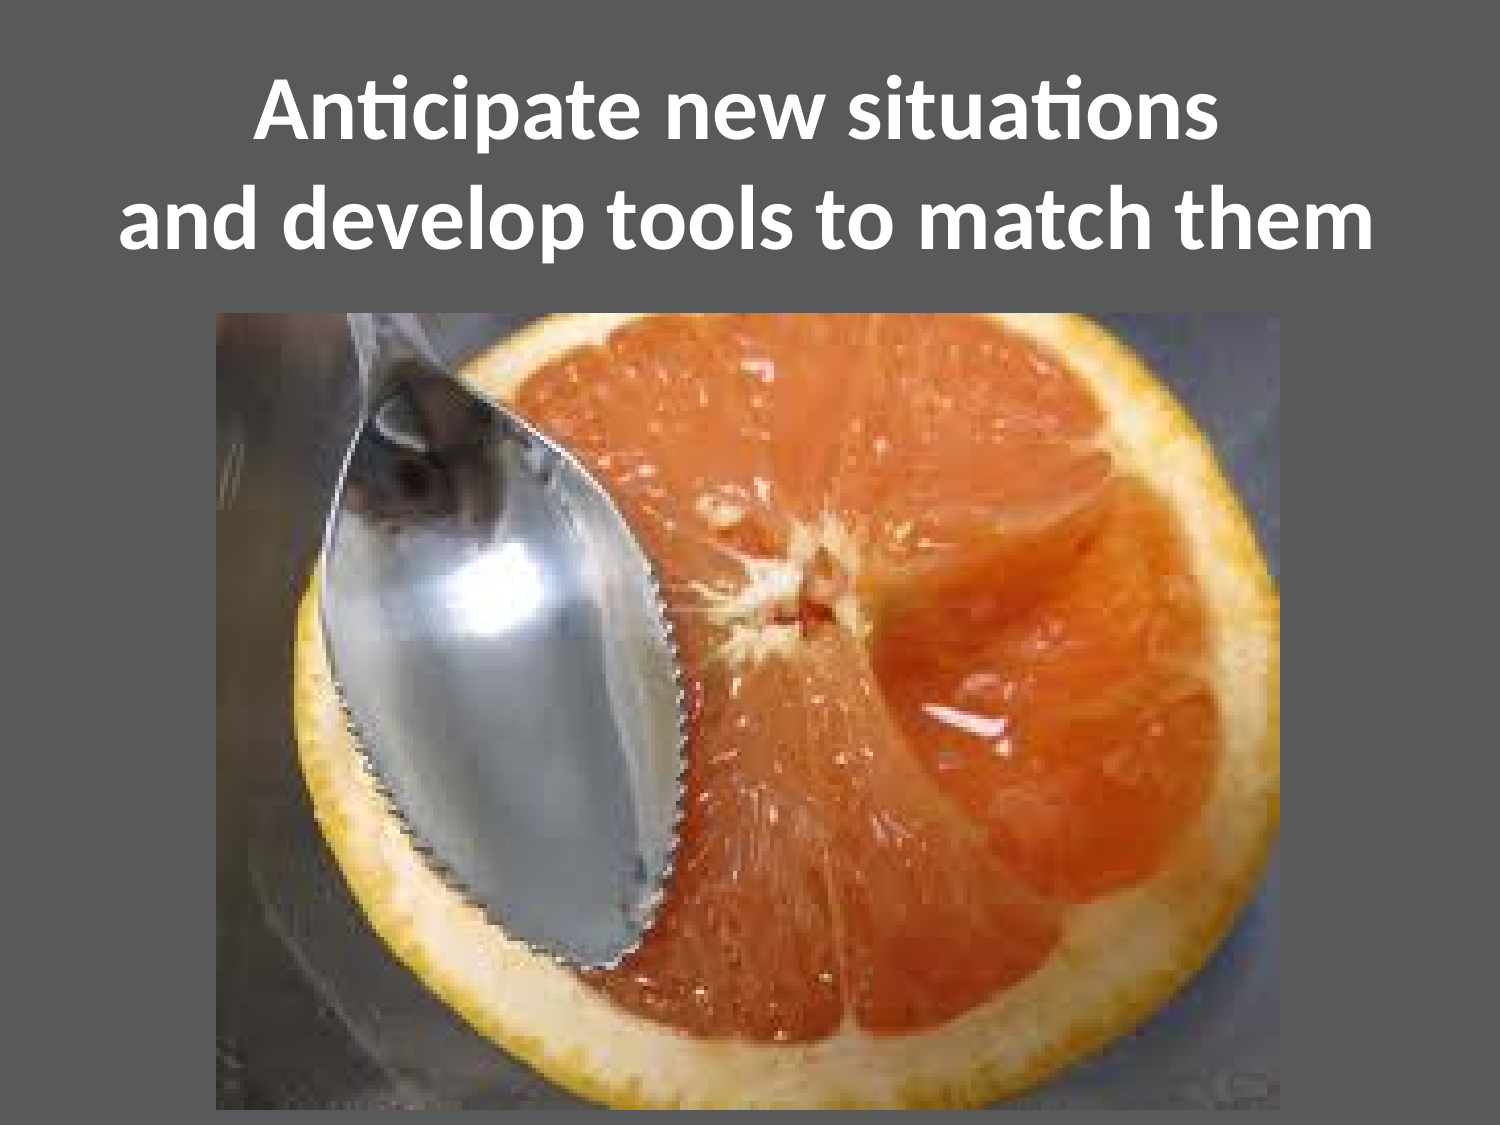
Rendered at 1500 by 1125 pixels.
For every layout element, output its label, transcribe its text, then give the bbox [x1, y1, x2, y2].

title Anticipate new situations and develop tools to match them [72, 16, 1423, 300]
picture [215, 313, 1280, 1111]
